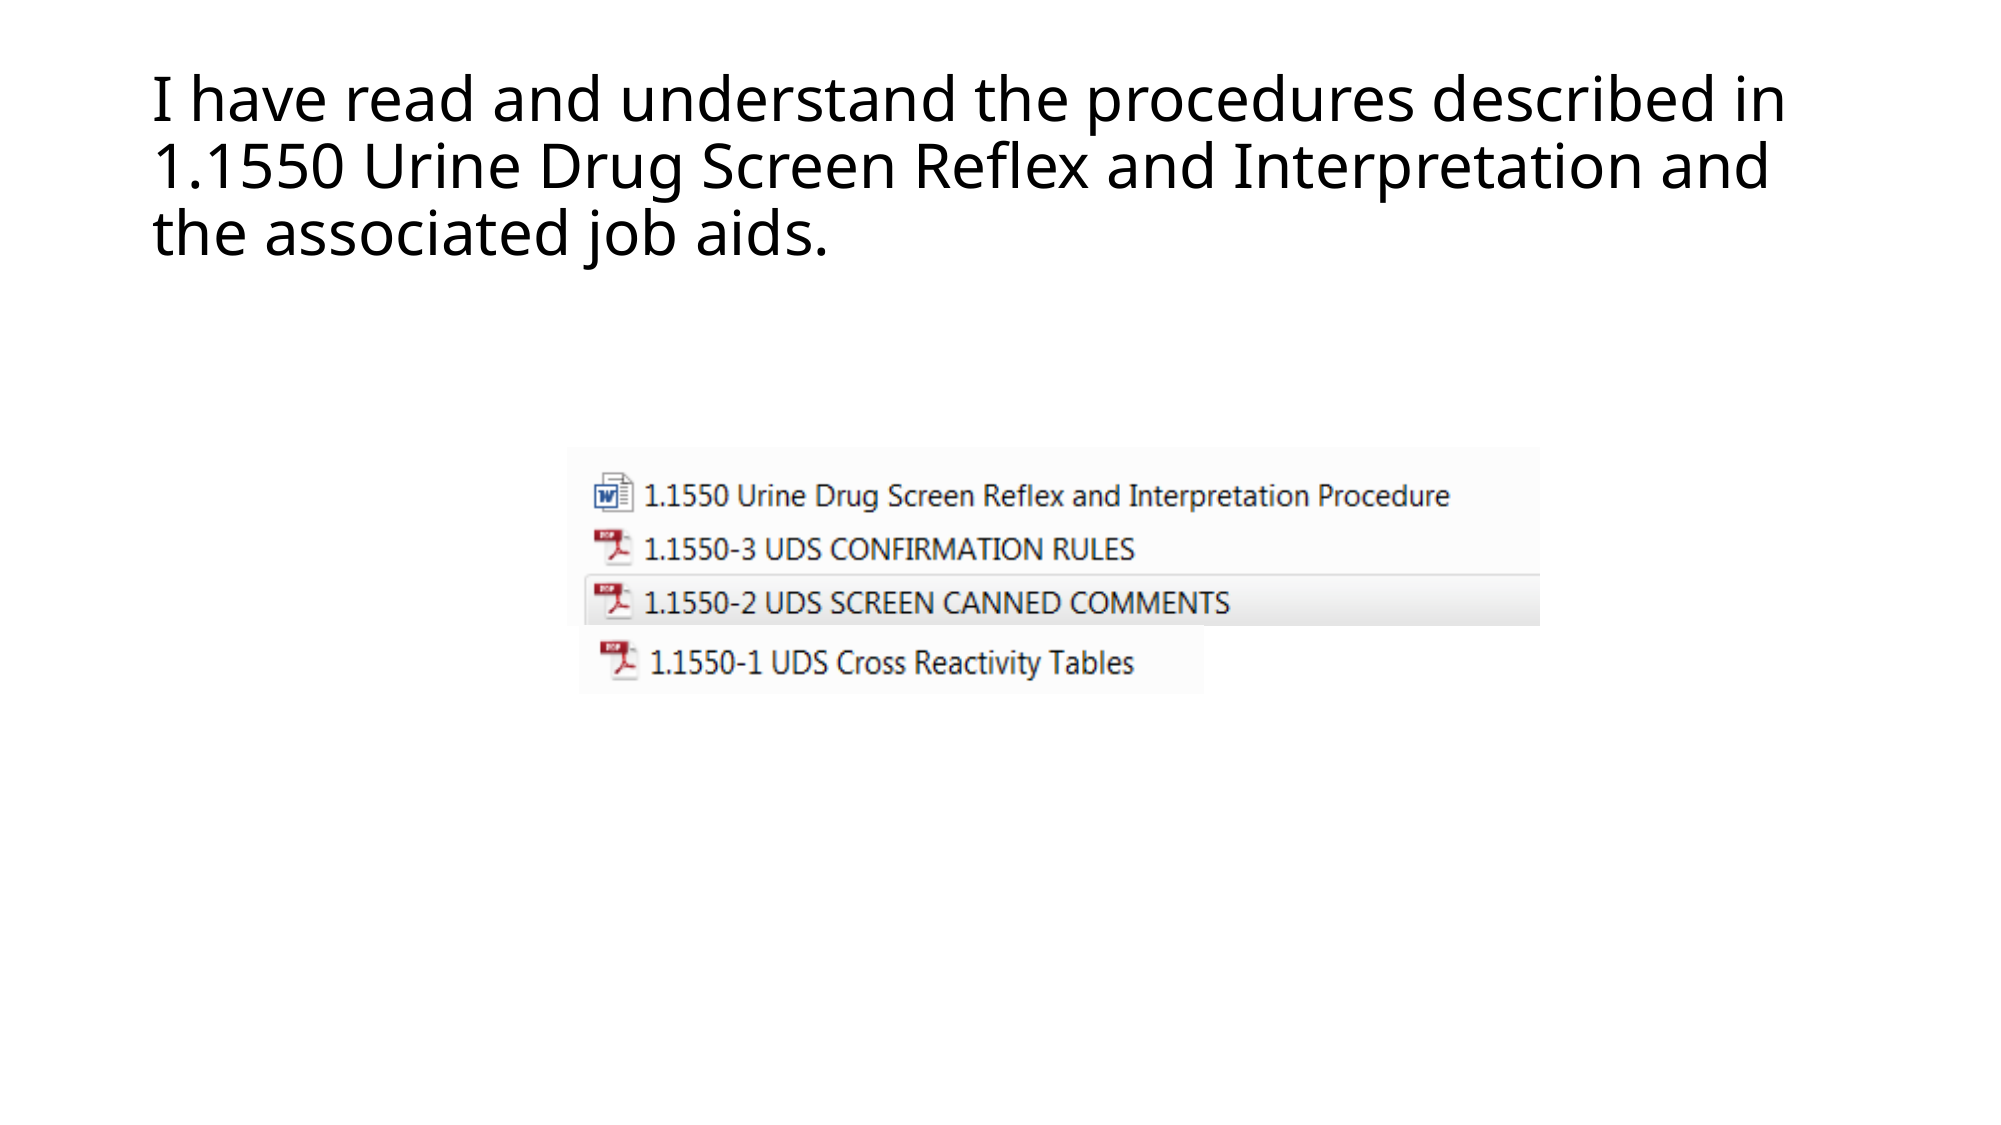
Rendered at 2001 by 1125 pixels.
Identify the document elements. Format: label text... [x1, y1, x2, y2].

title I have read and understand the procedures described in 1.1550 Urine Drug Screen Reflex and Interpretation and the associated job aids. [137, 59, 1863, 278]
picture [579, 625, 1204, 694]
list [567, 447, 1540, 626]
